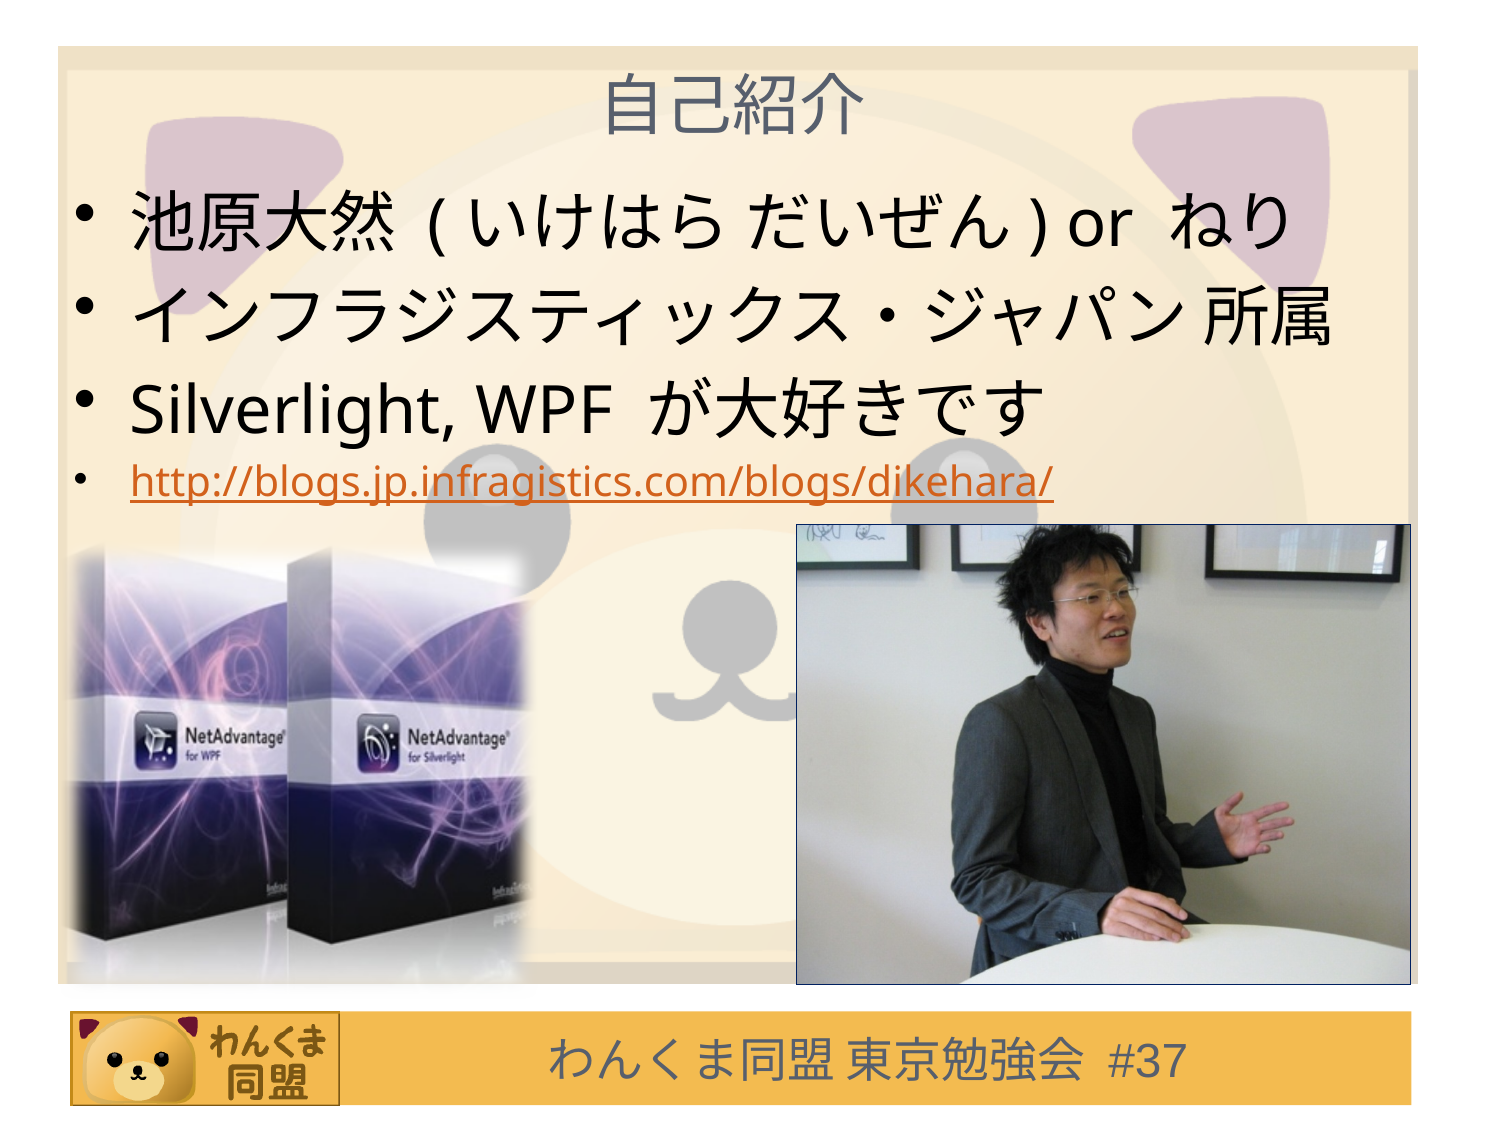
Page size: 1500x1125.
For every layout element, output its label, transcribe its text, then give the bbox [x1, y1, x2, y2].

picture [58, 46, 1418, 985]
list 池原大然 (いけはら だいぜん) or ねり インフラジスティックス・ジャパン 所属 Silverlight, WPF が大好きです http://blogs.jp.infragistics.com/blogs/dikehara/ [58, 172, 1407, 985]
picture [70, 1011, 340, 1106]
title 自己紹介 [58, 44, 1407, 162]
picture [58, 538, 539, 1001]
